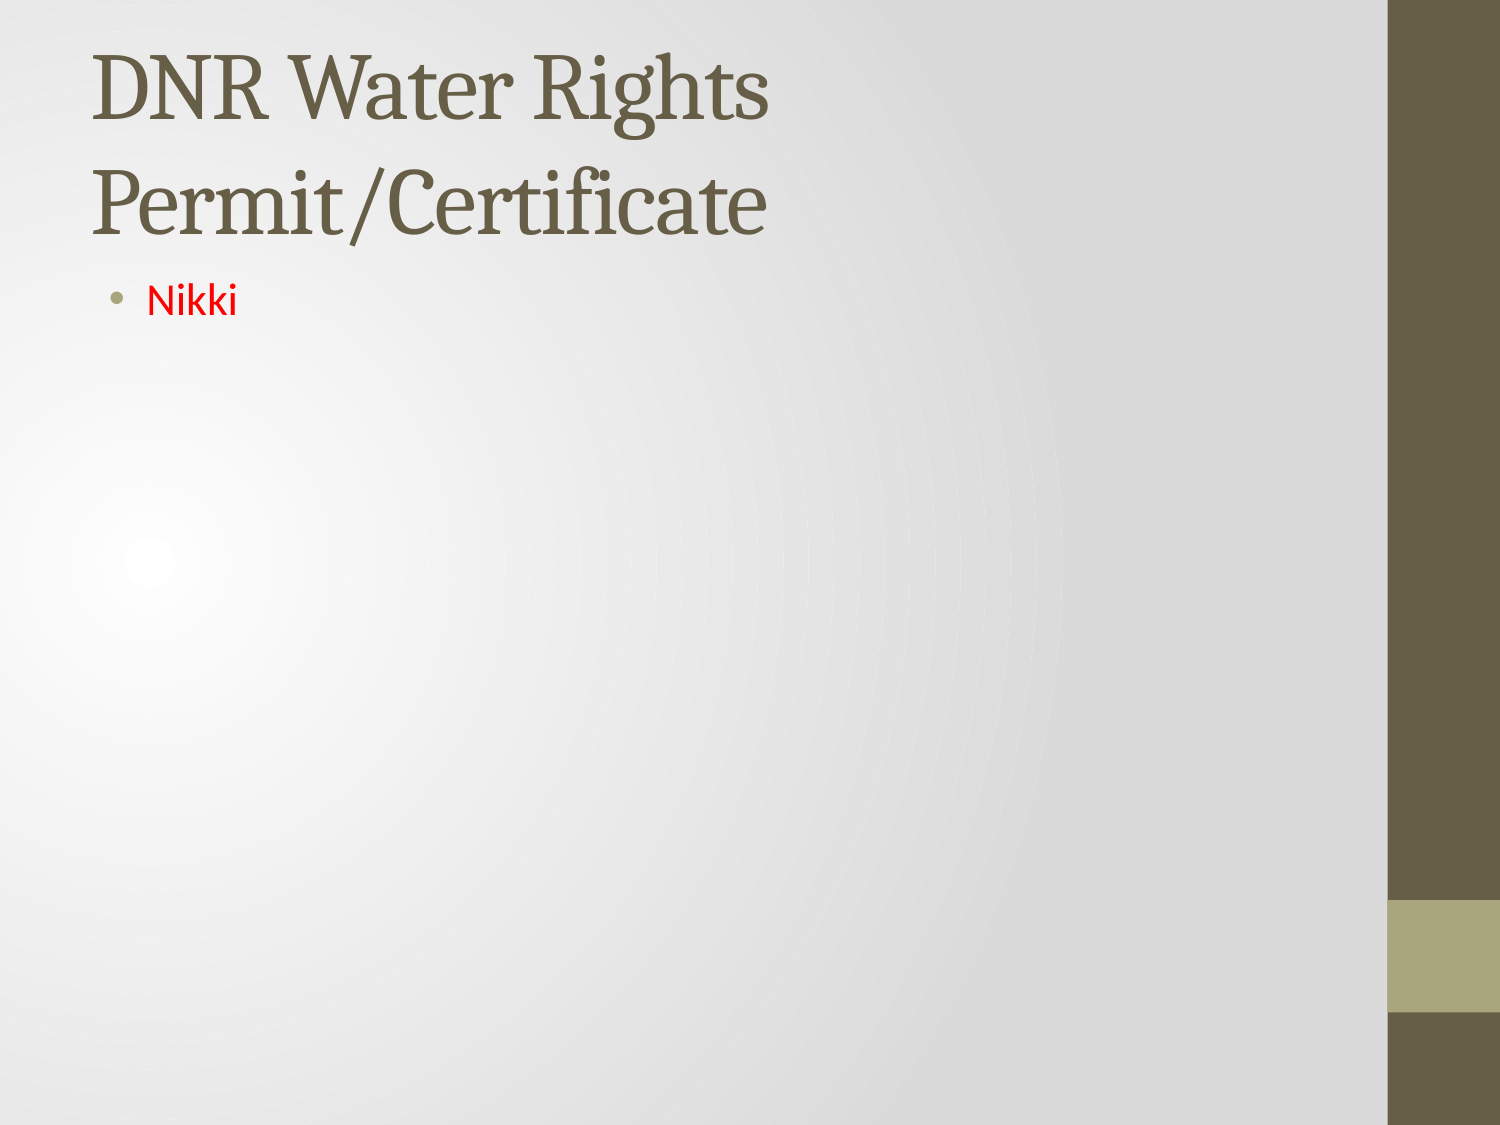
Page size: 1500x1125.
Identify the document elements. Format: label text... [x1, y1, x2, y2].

list Nikki [75, 262, 1325, 1050]
title DNR Water Rights Permit/Certificate [75, 45, 1325, 233]
